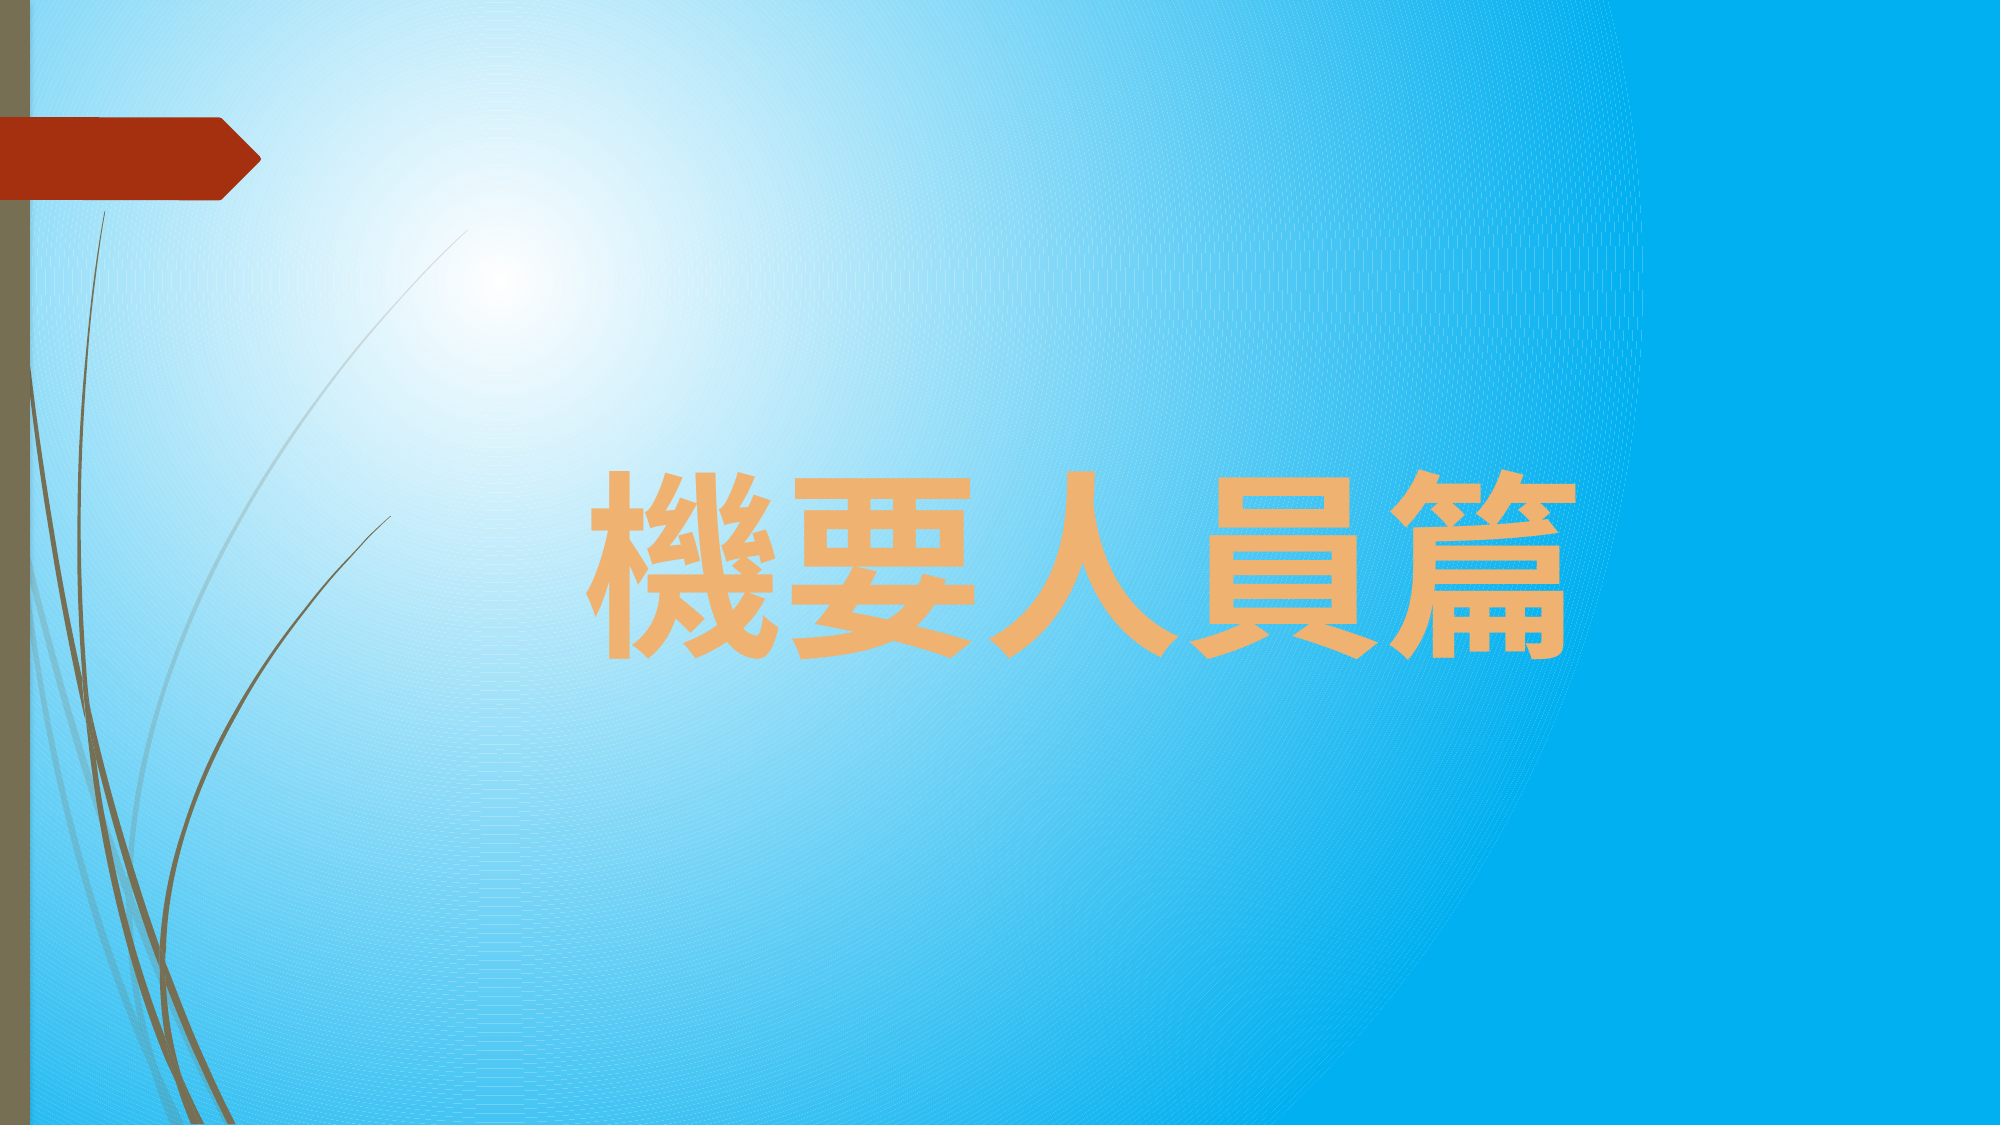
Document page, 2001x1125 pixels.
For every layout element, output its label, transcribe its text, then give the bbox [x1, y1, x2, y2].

text_box 機要人員篇 [364, 433, 1803, 689]
